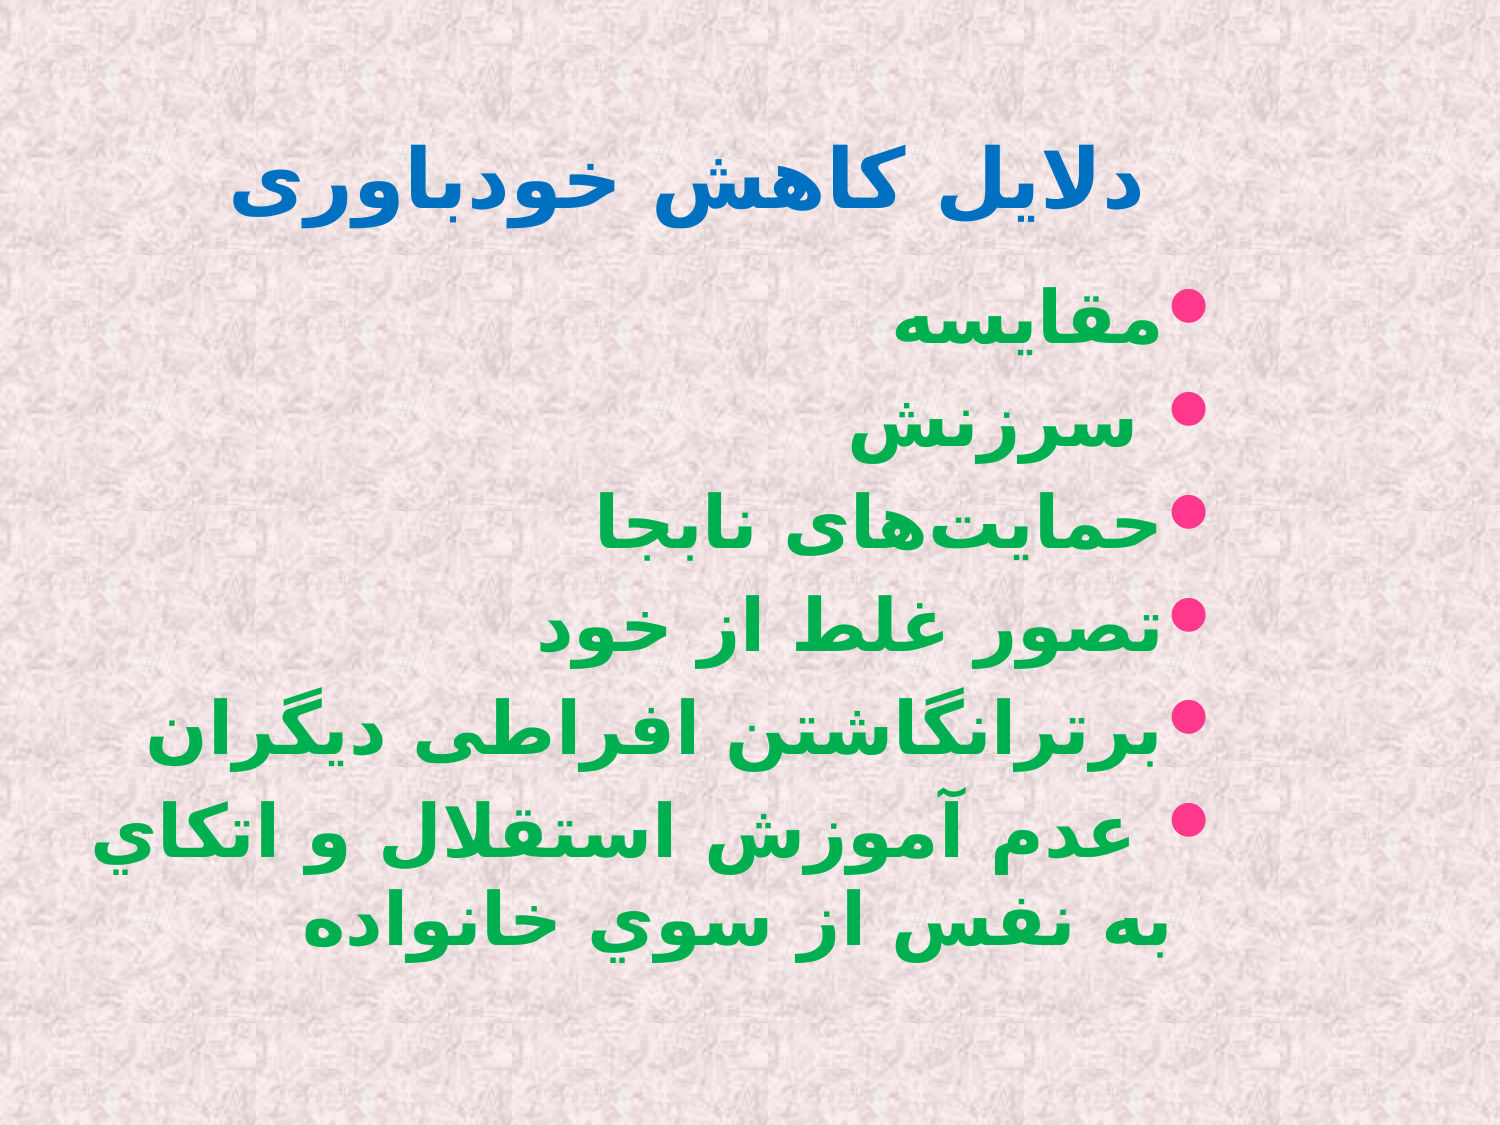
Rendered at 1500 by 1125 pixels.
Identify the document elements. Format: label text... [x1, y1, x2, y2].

title دلایل کاهش خودباوری [75, 45, 1300, 233]
list مقايسه سرزنش‌ حمایت‌های نابجا تصور غلط از خود برترانگاشتن افراطی ديگران عدم آموزش استقلال و اتكاي به نفس از سوي خانواده [75, 262, 1300, 1062]
picture [0, 0, 1500, 1125]
